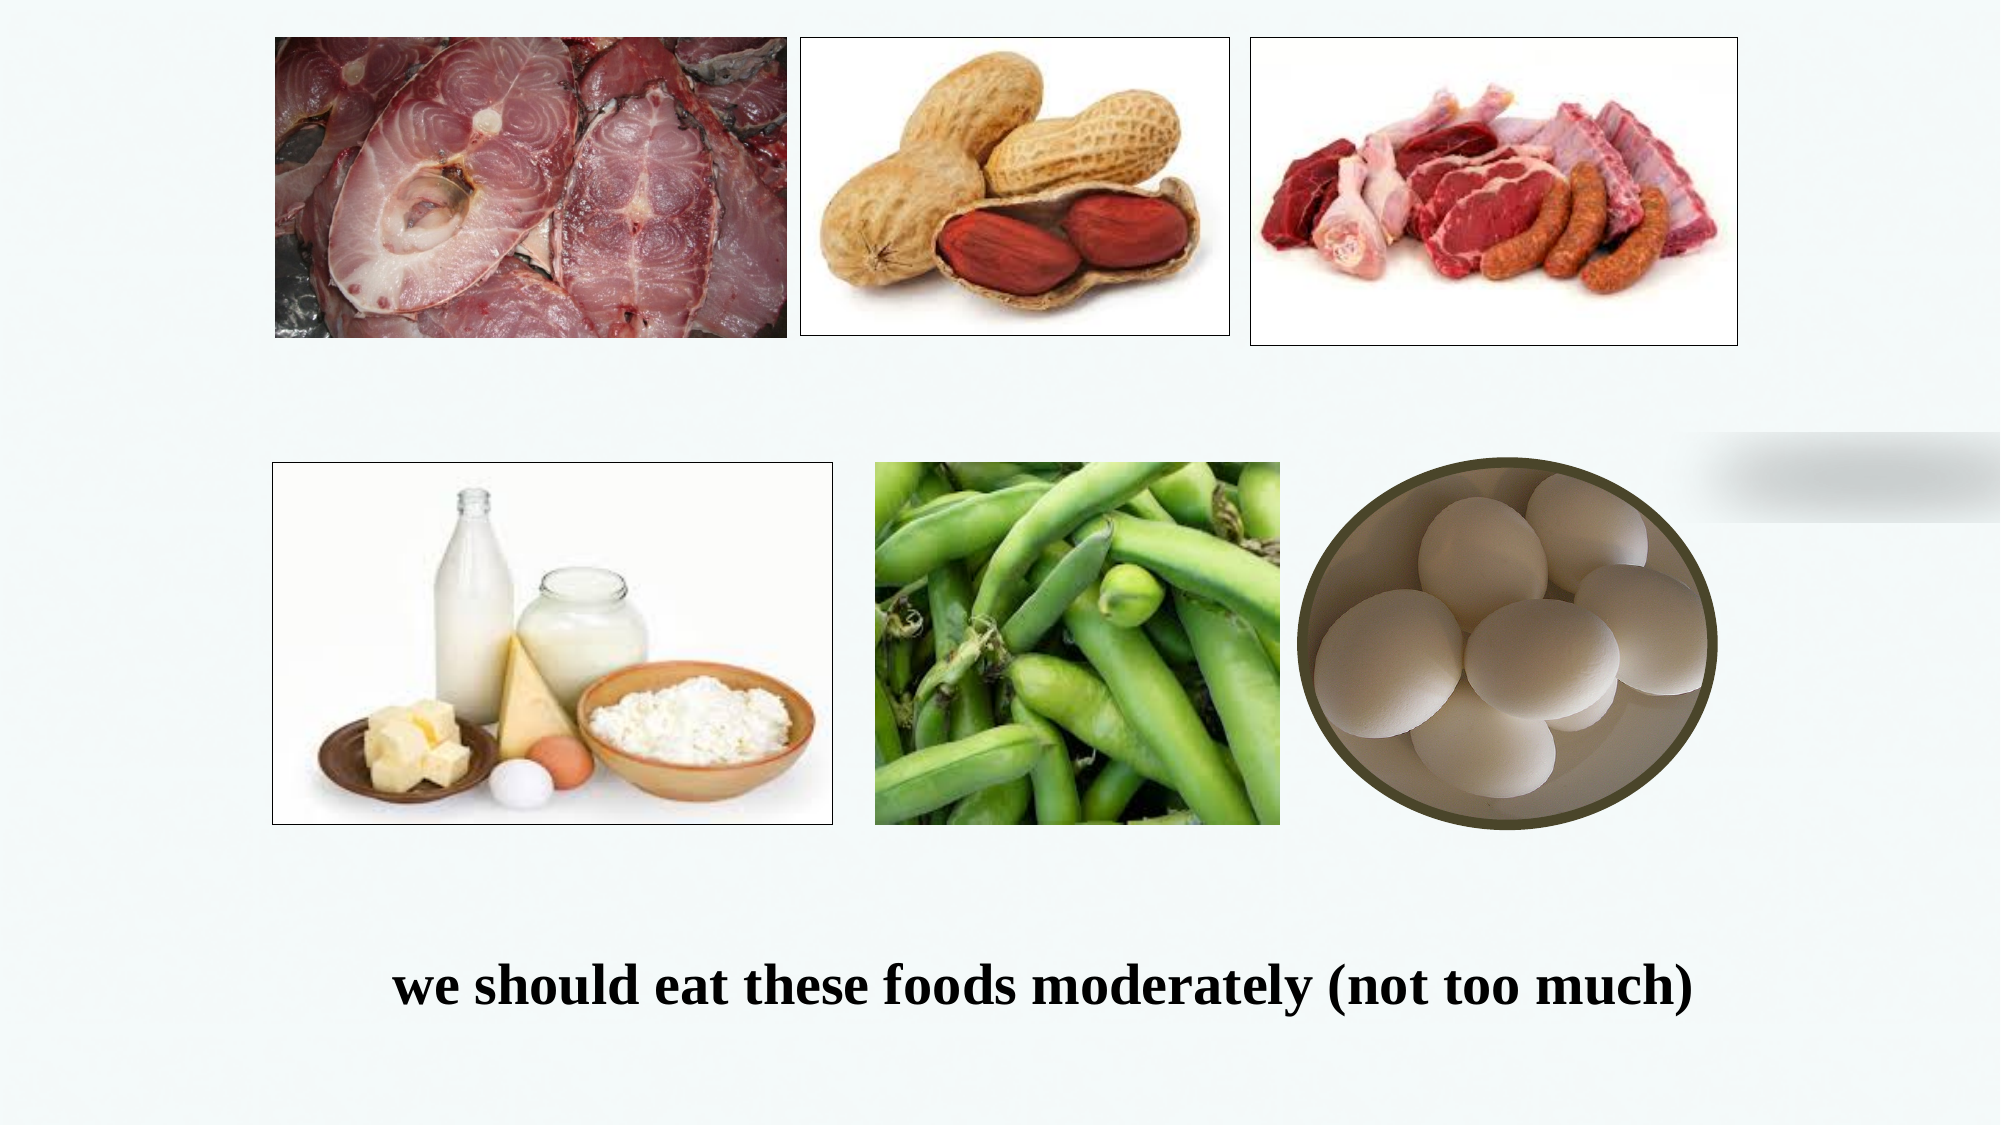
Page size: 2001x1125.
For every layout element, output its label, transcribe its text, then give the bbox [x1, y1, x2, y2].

picture [0, 0, 2001, 1125]
text_box we should eat these foods moderately (not too much) [262, 938, 1825, 1069]
